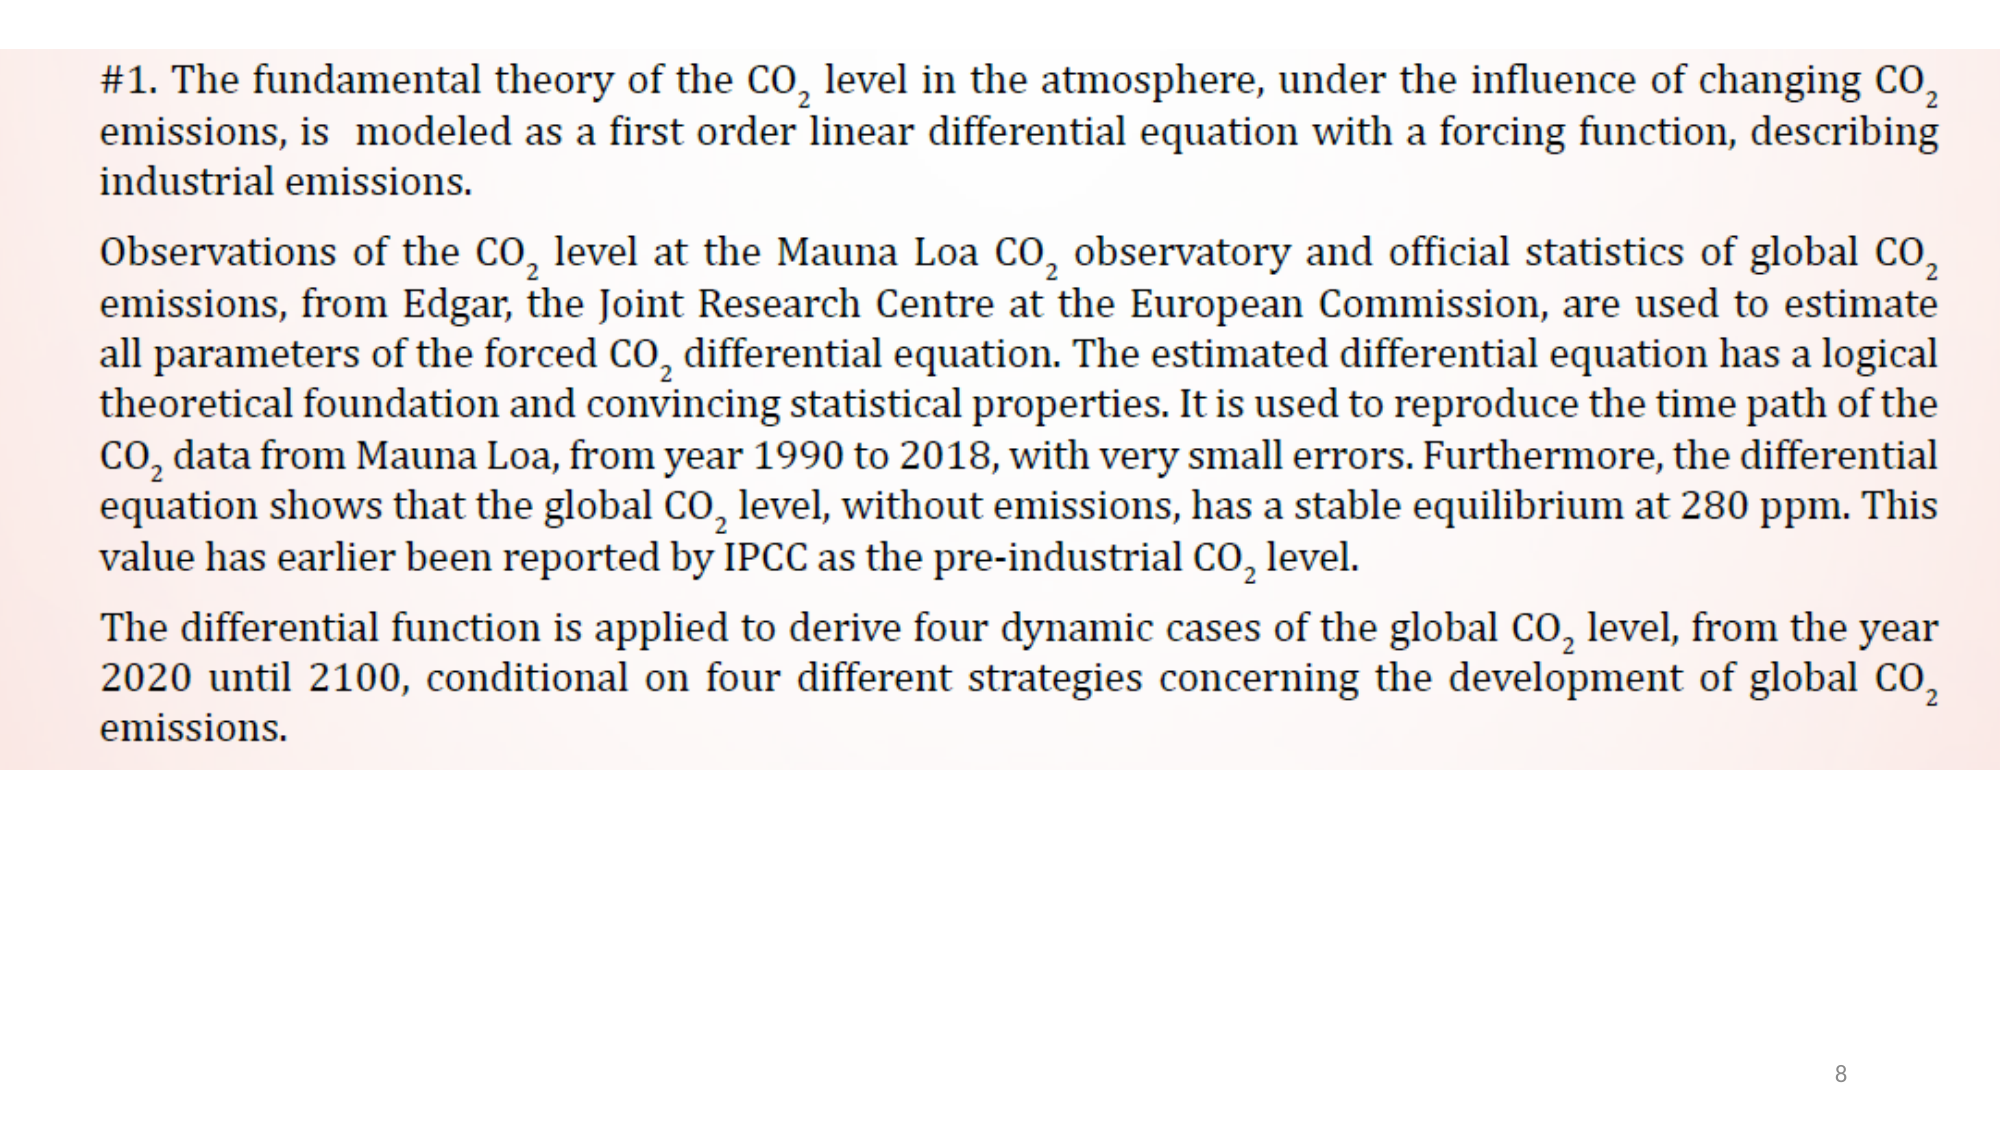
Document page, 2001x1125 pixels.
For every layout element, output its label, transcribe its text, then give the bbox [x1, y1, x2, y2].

slide_number 8 [1412, 1042, 1863, 1103]
picture [0, 49, 2000, 770]
